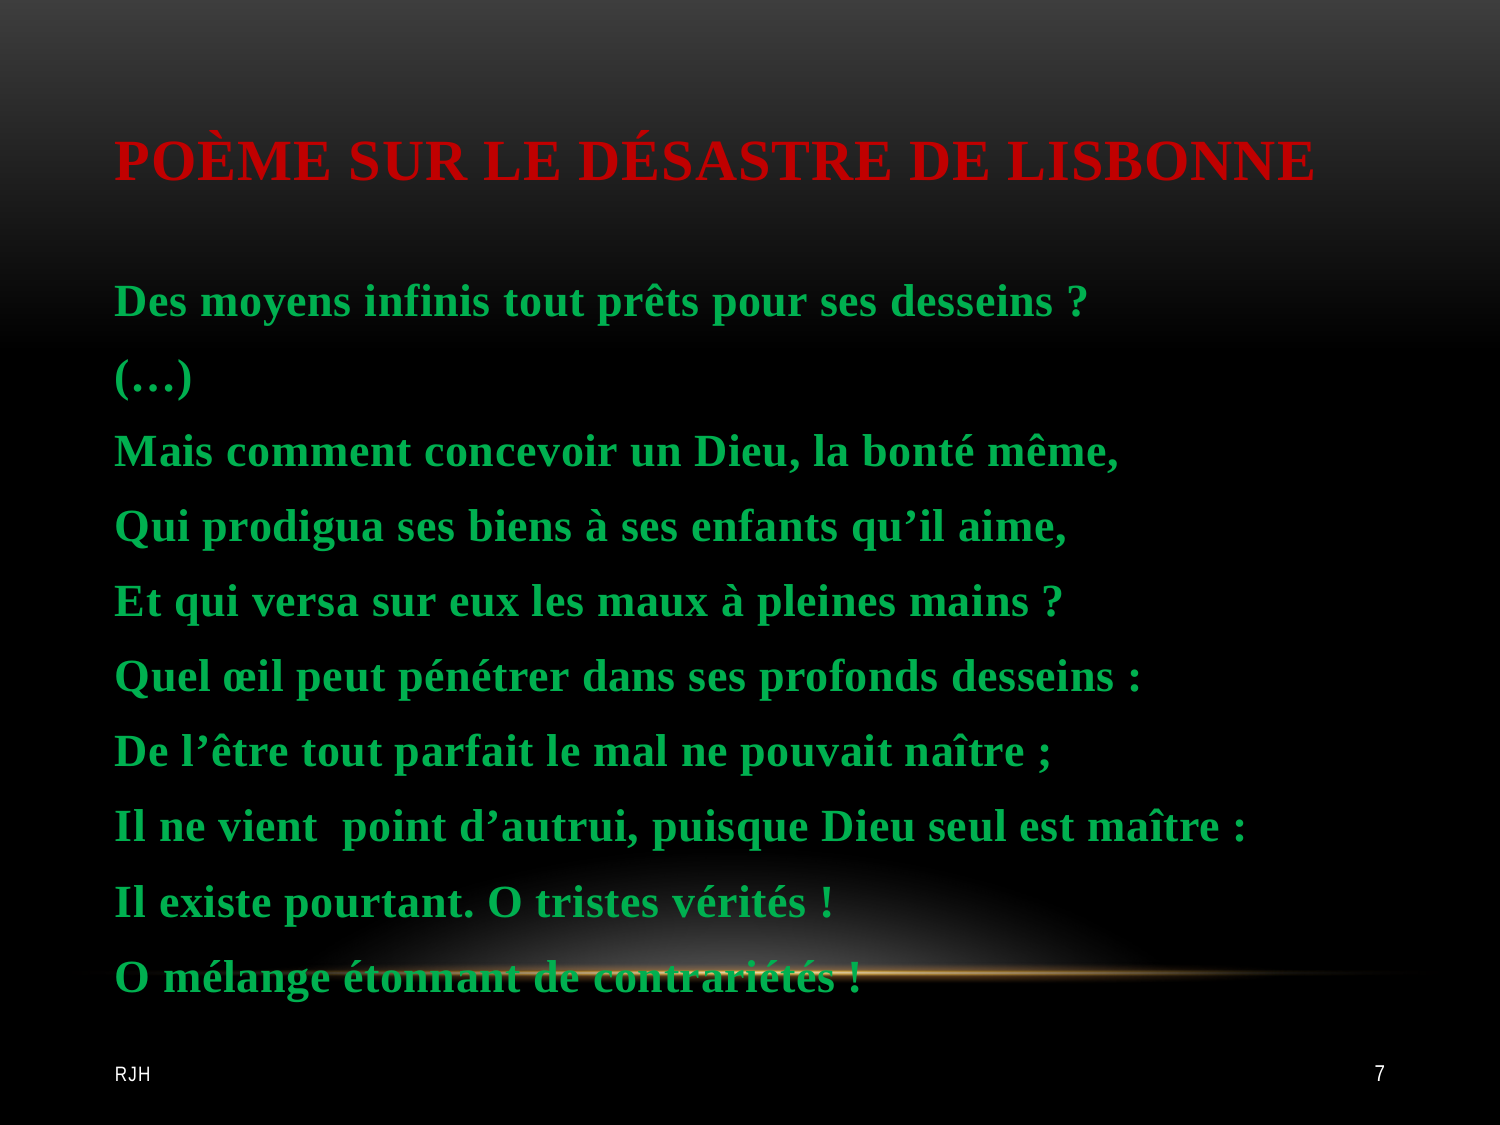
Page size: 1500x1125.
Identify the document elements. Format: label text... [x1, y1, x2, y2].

footer RJH [99, 1042, 575, 1103]
slide_number 7 [1237, 1042, 1400, 1103]
title POÈME SUR LE DÉSASTRE DE LISBONNE [99, 45, 1400, 200]
list Des moyens infinis tout prêts pour ses desseins ? (…) Mais comment concevoir un Dieu, la bonté même, Qui prodigua ses biens à ses enfants qu’il aime, Et qui versa sur eux les maux à pleines mains ? Quel œil peut pénétrer dans ses profonds desseins : De l’être tout parfait le mal ne pouvait naître ; Il ne vient point d’autrui, puisque Dieu seul est maître : Il existe pourtant. O tristes vérités ! O mélange étonnant de contrariétés ! [99, 262, 1400, 1013]
picture [0, 0, 1500, 1125]
